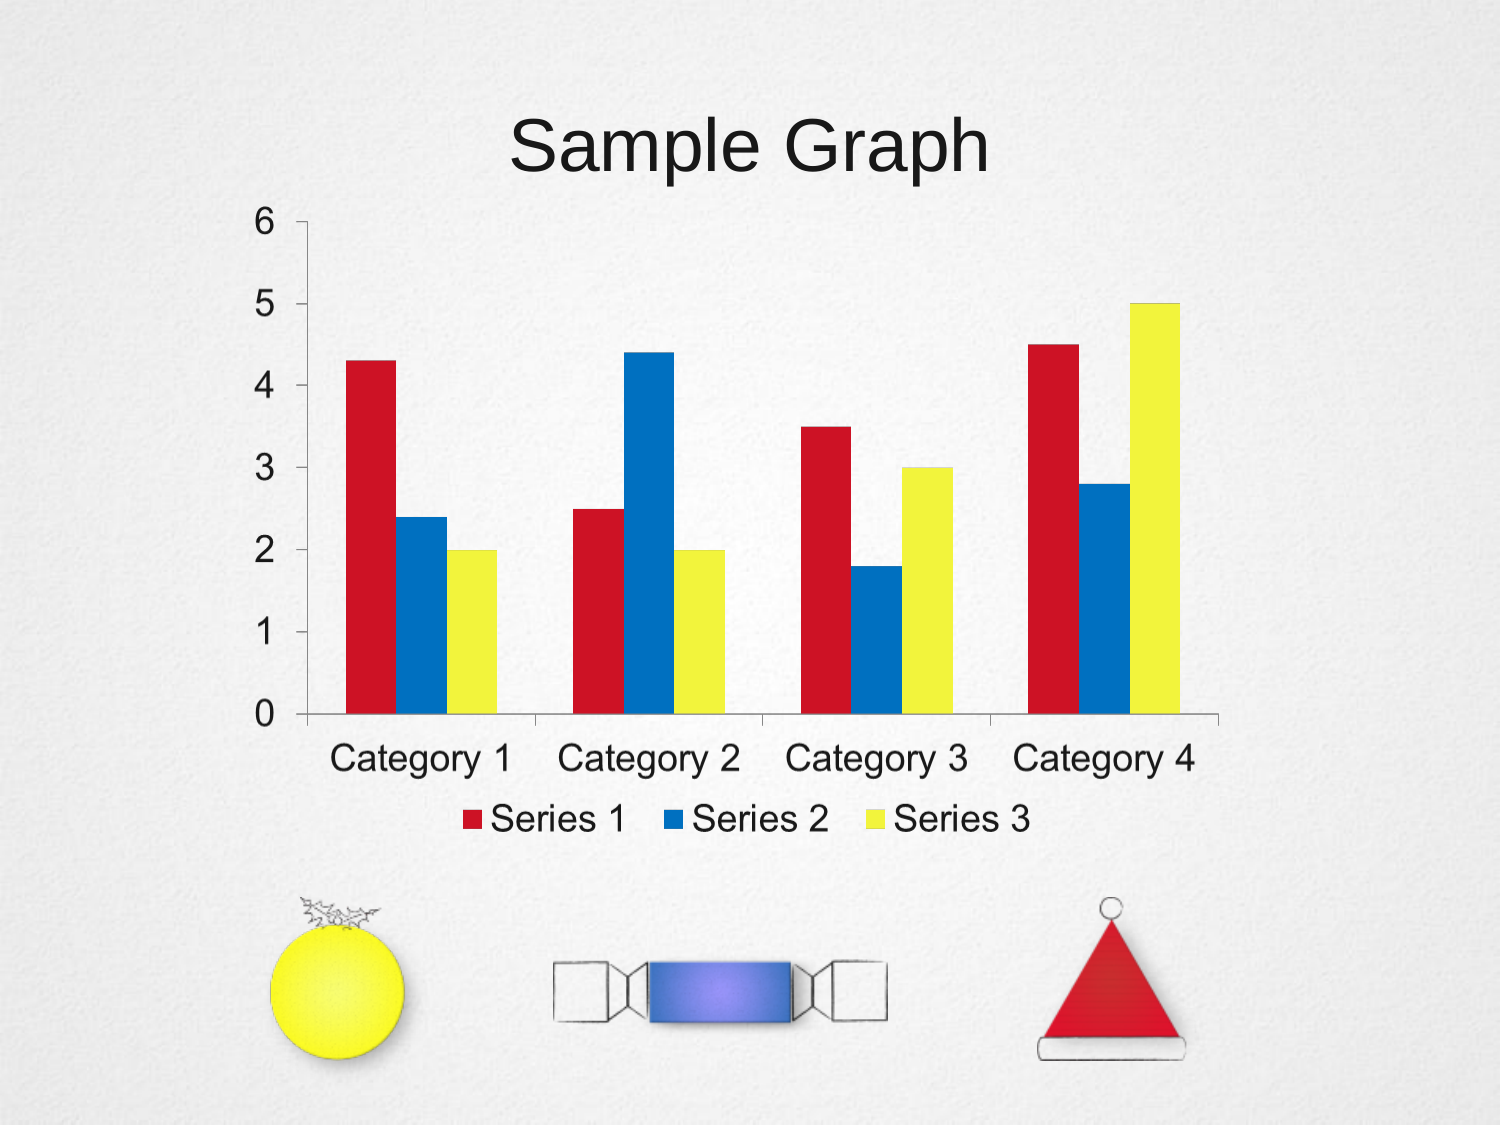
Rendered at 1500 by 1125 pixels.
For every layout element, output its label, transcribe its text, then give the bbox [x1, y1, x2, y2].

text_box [231, 182, 1250, 867]
picture [0, 0, 1500, 1125]
title Sample Graph [75, 48, 1425, 236]
